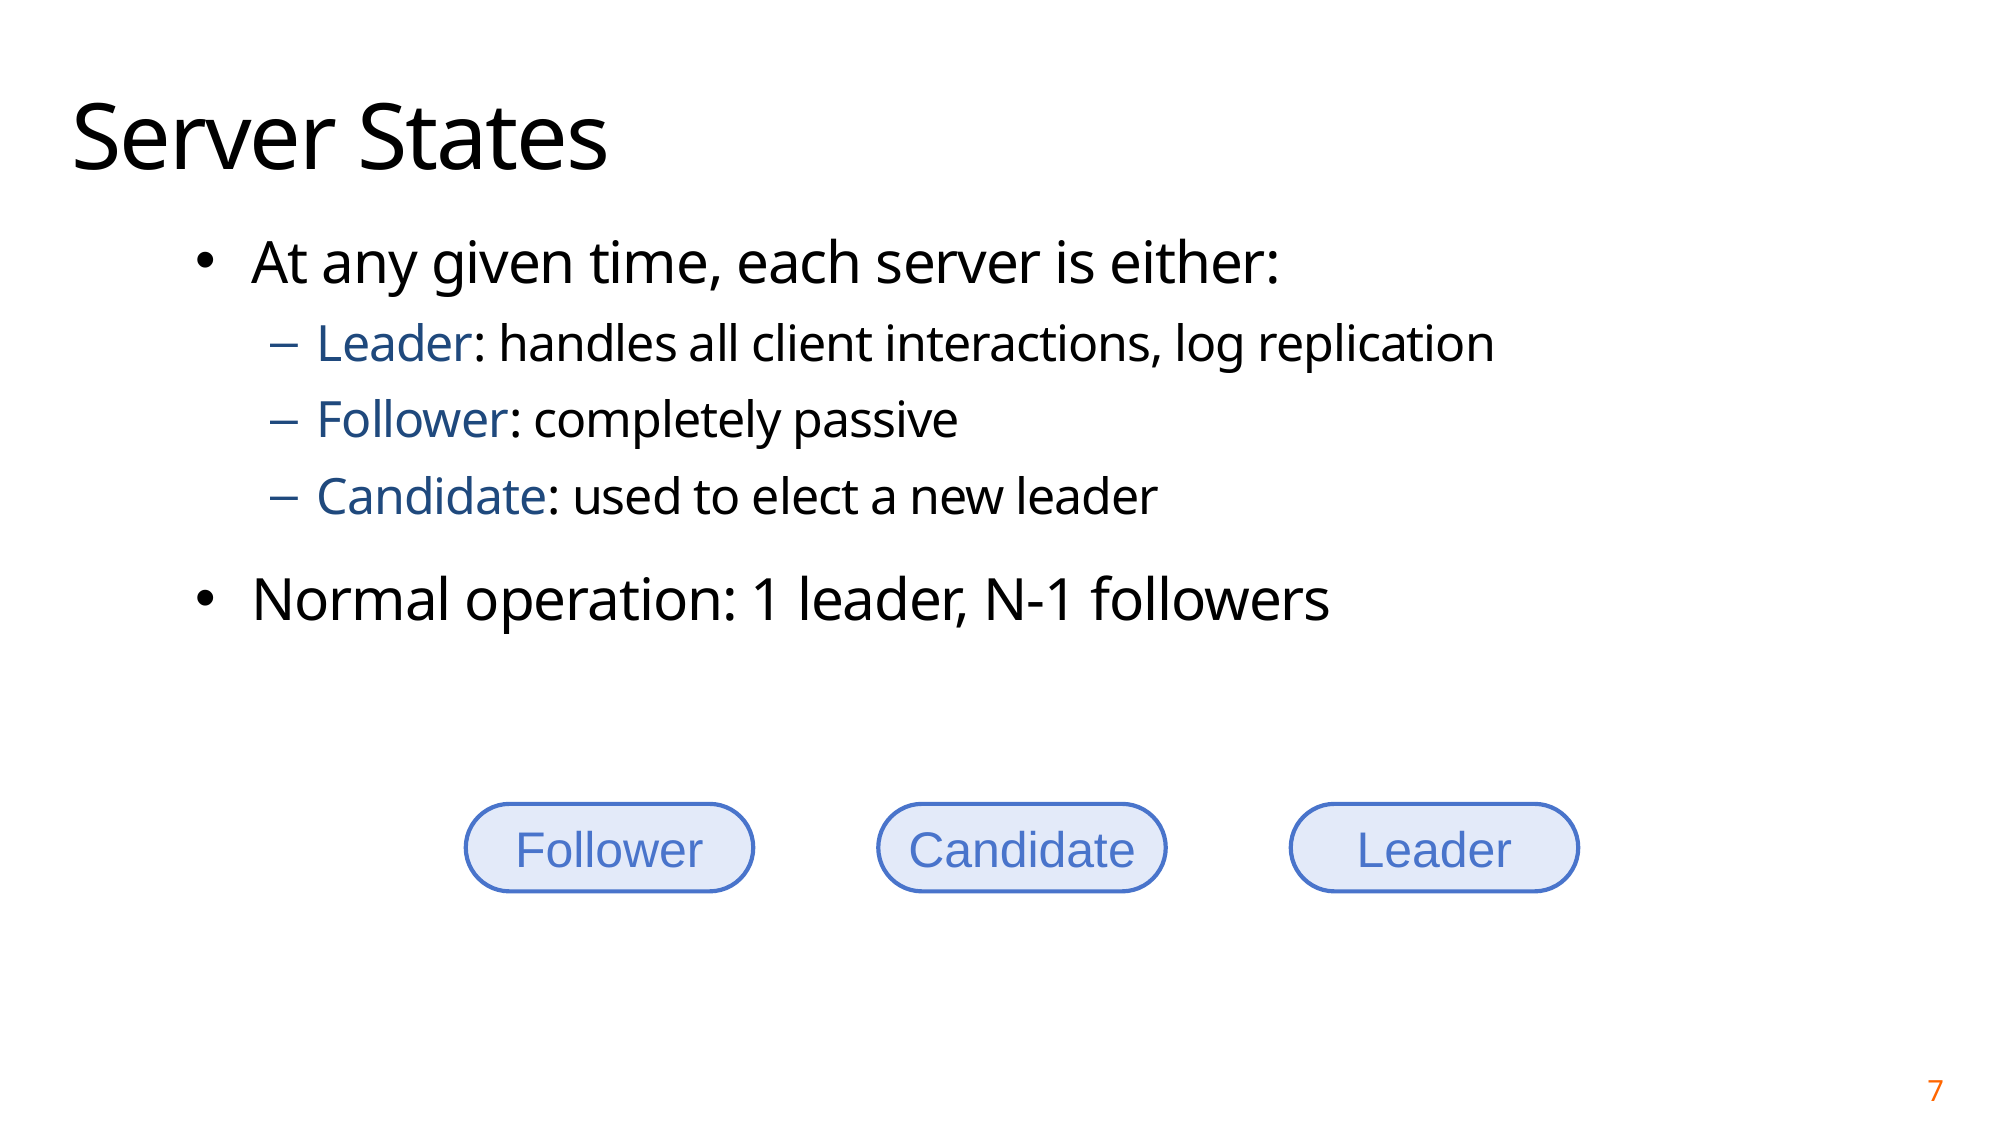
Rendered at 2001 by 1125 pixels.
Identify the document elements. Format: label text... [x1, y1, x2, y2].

list At any given time, each server is either: Leader: handles all client interactions, log replication Follower: completely passive Candidate: used to elect a new leader Normal operation: 1 leader, N-1 followers [188, 218, 1827, 757]
title Server States [56, 19, 1951, 196]
text_box Leader [1288, 801, 1581, 894]
slide_number 7 [1483, 1074, 1950, 1110]
text_box Candidate [876, 801, 1168, 894]
text_box Follower [463, 801, 756, 894]
